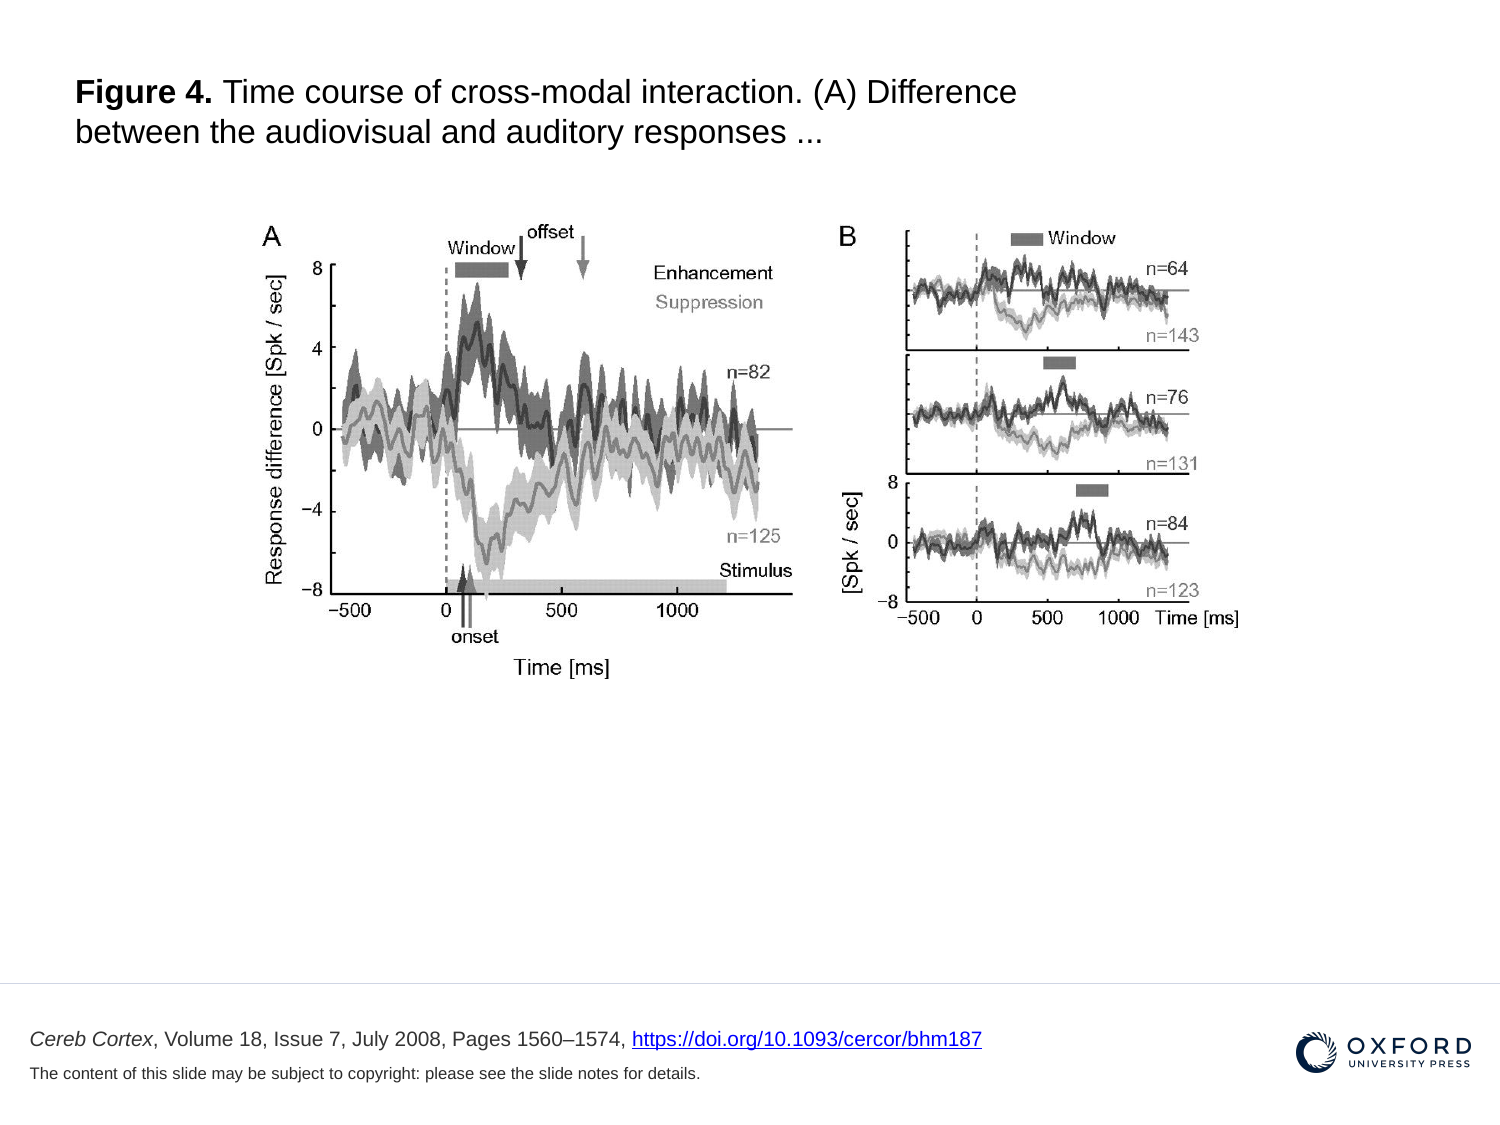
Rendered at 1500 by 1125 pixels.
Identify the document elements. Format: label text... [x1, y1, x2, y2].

picture [1296, 1032, 1471, 1073]
title Figure 4. Time course of cross-modal interaction. (A) Difference between the audiovisual and auditory responses ... [75, 69, 1078, 171]
footer Cereb Cortex, Volume 18, Issue 7, July 2008, Pages 1560–1574, https://doi.org/10.1093/cercor/bhm187 The content of this slide may be subject to copyright: please see the slide notes for details. [0, 983, 1260, 1125]
picture [262, 224, 1238, 679]
